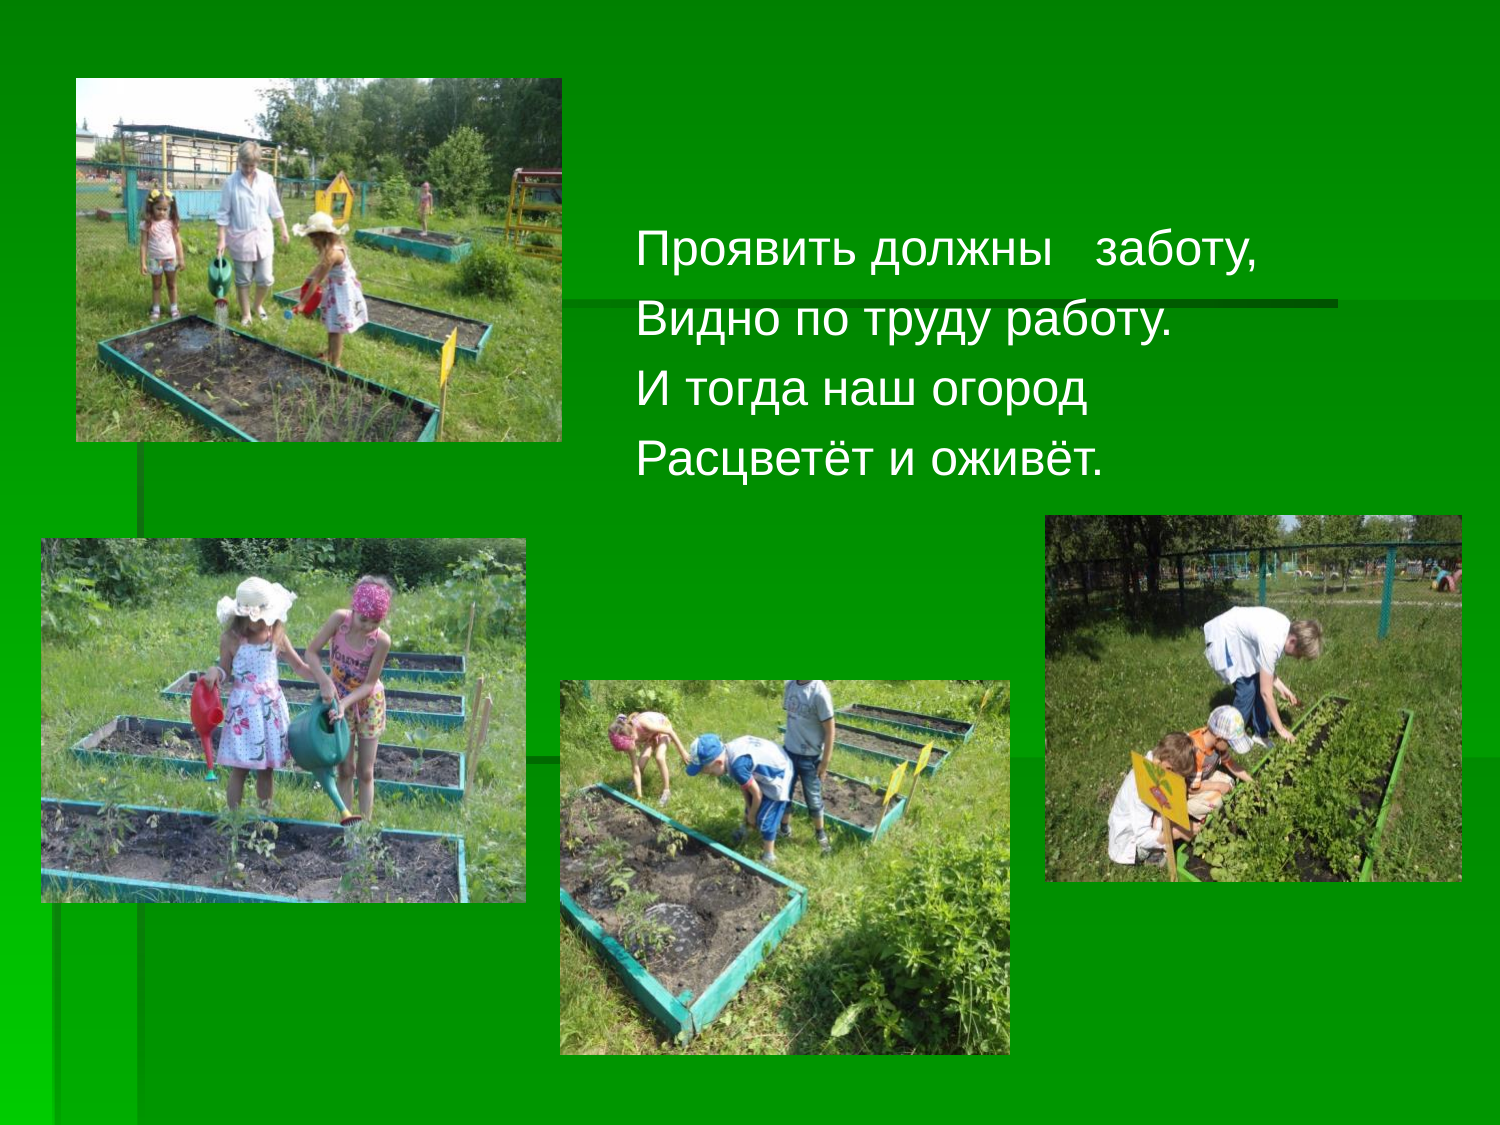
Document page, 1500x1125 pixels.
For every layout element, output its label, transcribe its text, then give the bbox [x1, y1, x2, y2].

picture [560, 680, 1011, 1055]
picture [76, 77, 562, 442]
picture [1045, 515, 1462, 882]
picture [40, 538, 526, 903]
list Проявить должны заботу, Видно по труду работу. И тогда наш огород Расцветёт и оживёт. [242, 208, 1365, 1000]
